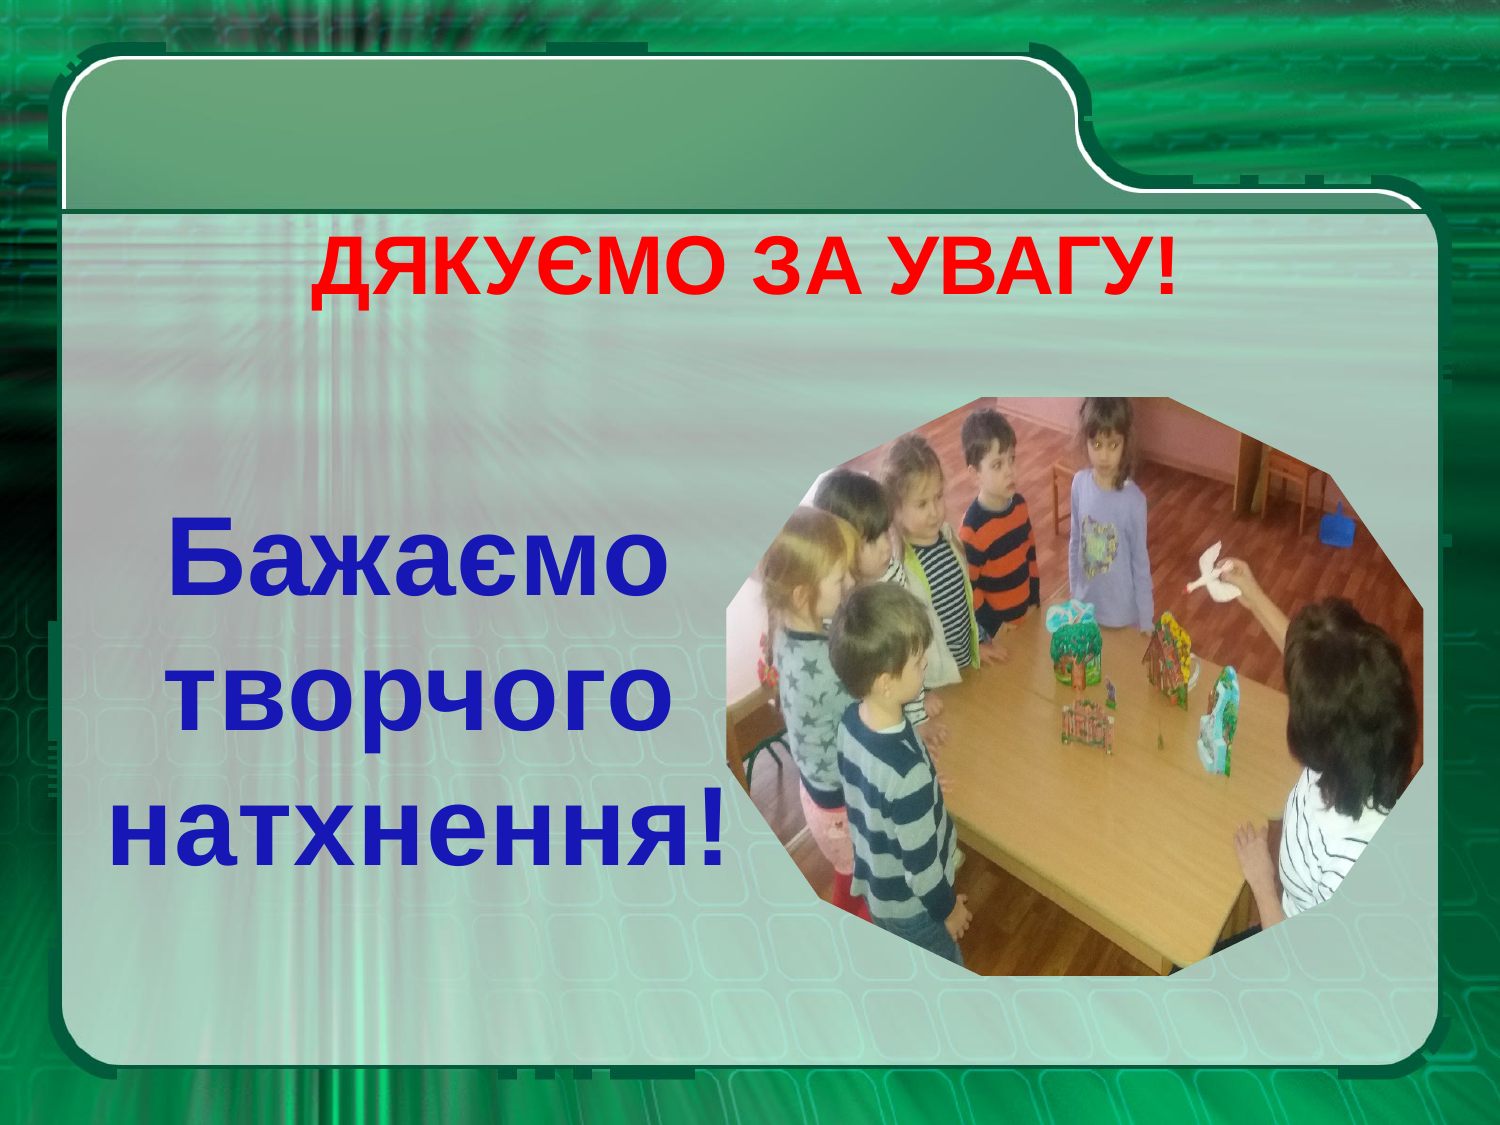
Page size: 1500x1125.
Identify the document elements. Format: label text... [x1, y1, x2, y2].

picture [0, 0, 1500, 1125]
text_box Бажаємо творчого натхнення! [17, 475, 721, 896]
title ДЯКУЄМО ЗА УВАГУ! [103, 66, 1391, 457]
